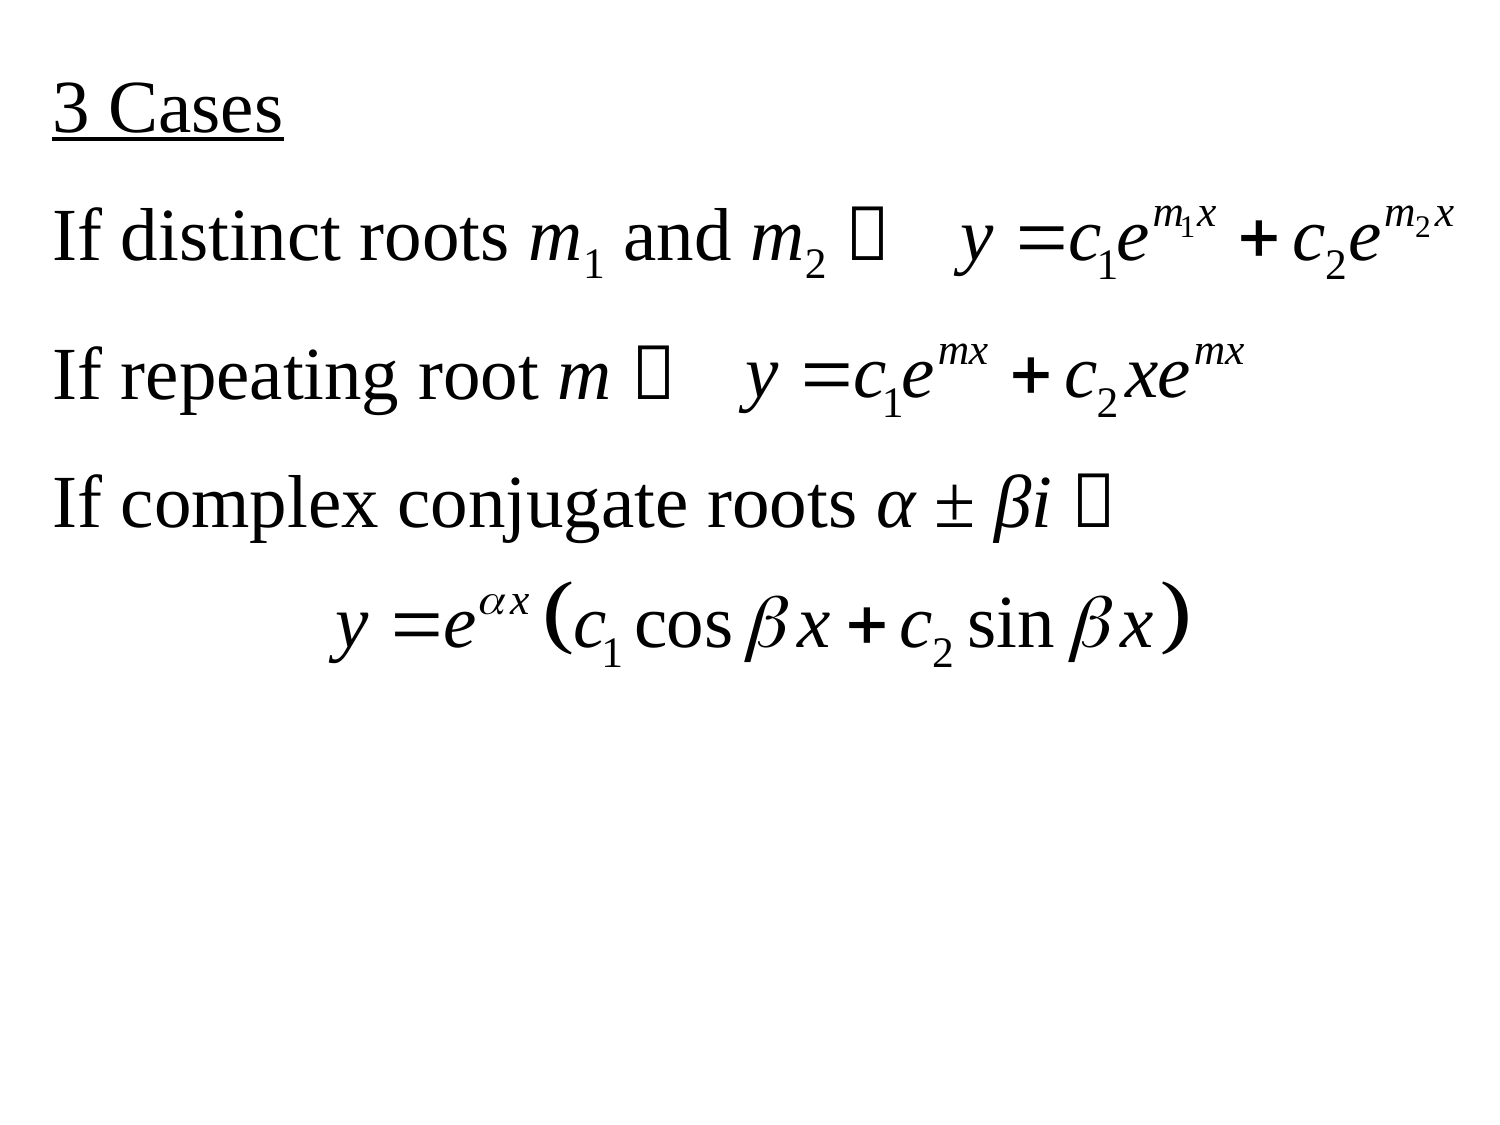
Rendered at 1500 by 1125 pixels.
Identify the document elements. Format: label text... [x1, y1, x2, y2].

text_box 3 Cases If distinct roots m1 and m2  If repeating root m  If complex conjugate roots α ± βi  [37, 50, 1450, 550]
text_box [324, 574, 1188, 680]
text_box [735, 324, 1249, 424]
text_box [949, 187, 1459, 286]
